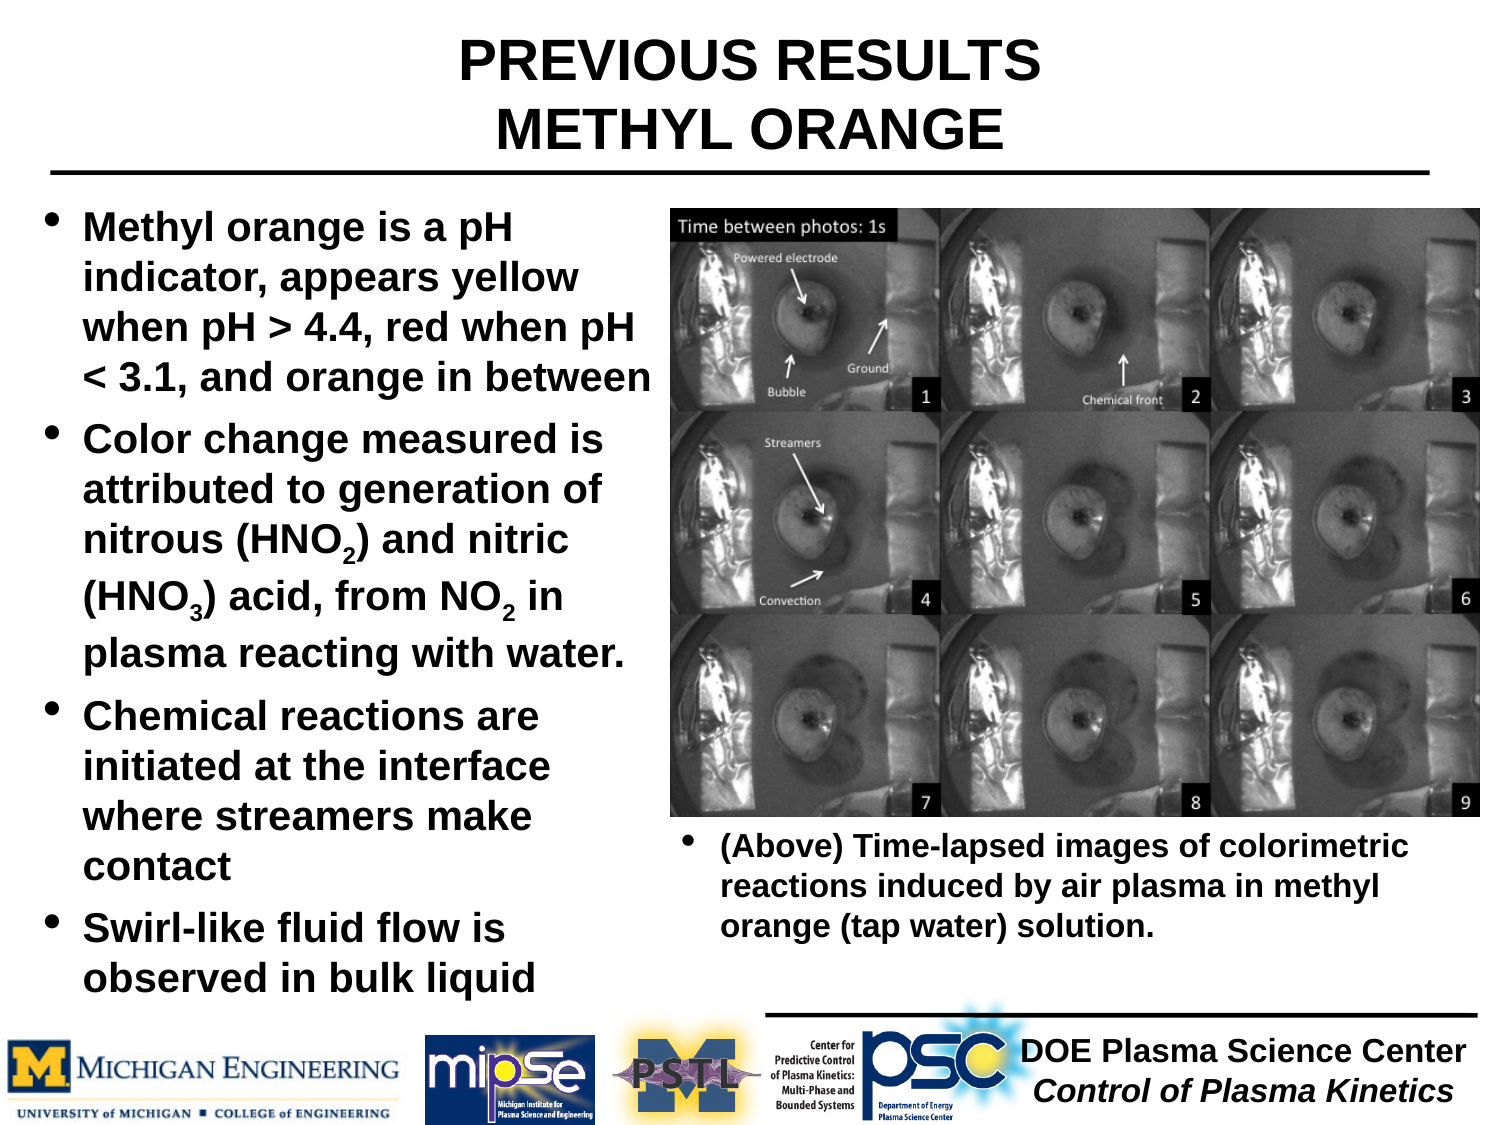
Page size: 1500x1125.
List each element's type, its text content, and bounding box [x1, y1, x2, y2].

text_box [765, 994, 1491, 1123]
text_box (Above) Time-lapsed images of colorimetric reactions induced by air plasma in methyl orange (tap water) solution. [667, 817, 1500, 952]
picture [669, 208, 1481, 817]
picture [609, 1012, 763, 1125]
text_box Methyl orange is a pH indicator, appears yellow when pH > 4.4, red when pH < 3.1, and orange in between Color change measured is attributed to generation of nitrous (HNO2) and nitric (HNO3) acid, from NO2 in plasma reacting with water. Chemical reactions are initiated at the interface where streamers make contact Swirl-like fluid flow is observed in bulk liquid [30, 192, 671, 1071]
picture [0, 1032, 406, 1125]
text_box PREVIOUS RESULTS METHYL ORANGE [108, 14, 1393, 169]
picture [424, 1034, 596, 1125]
